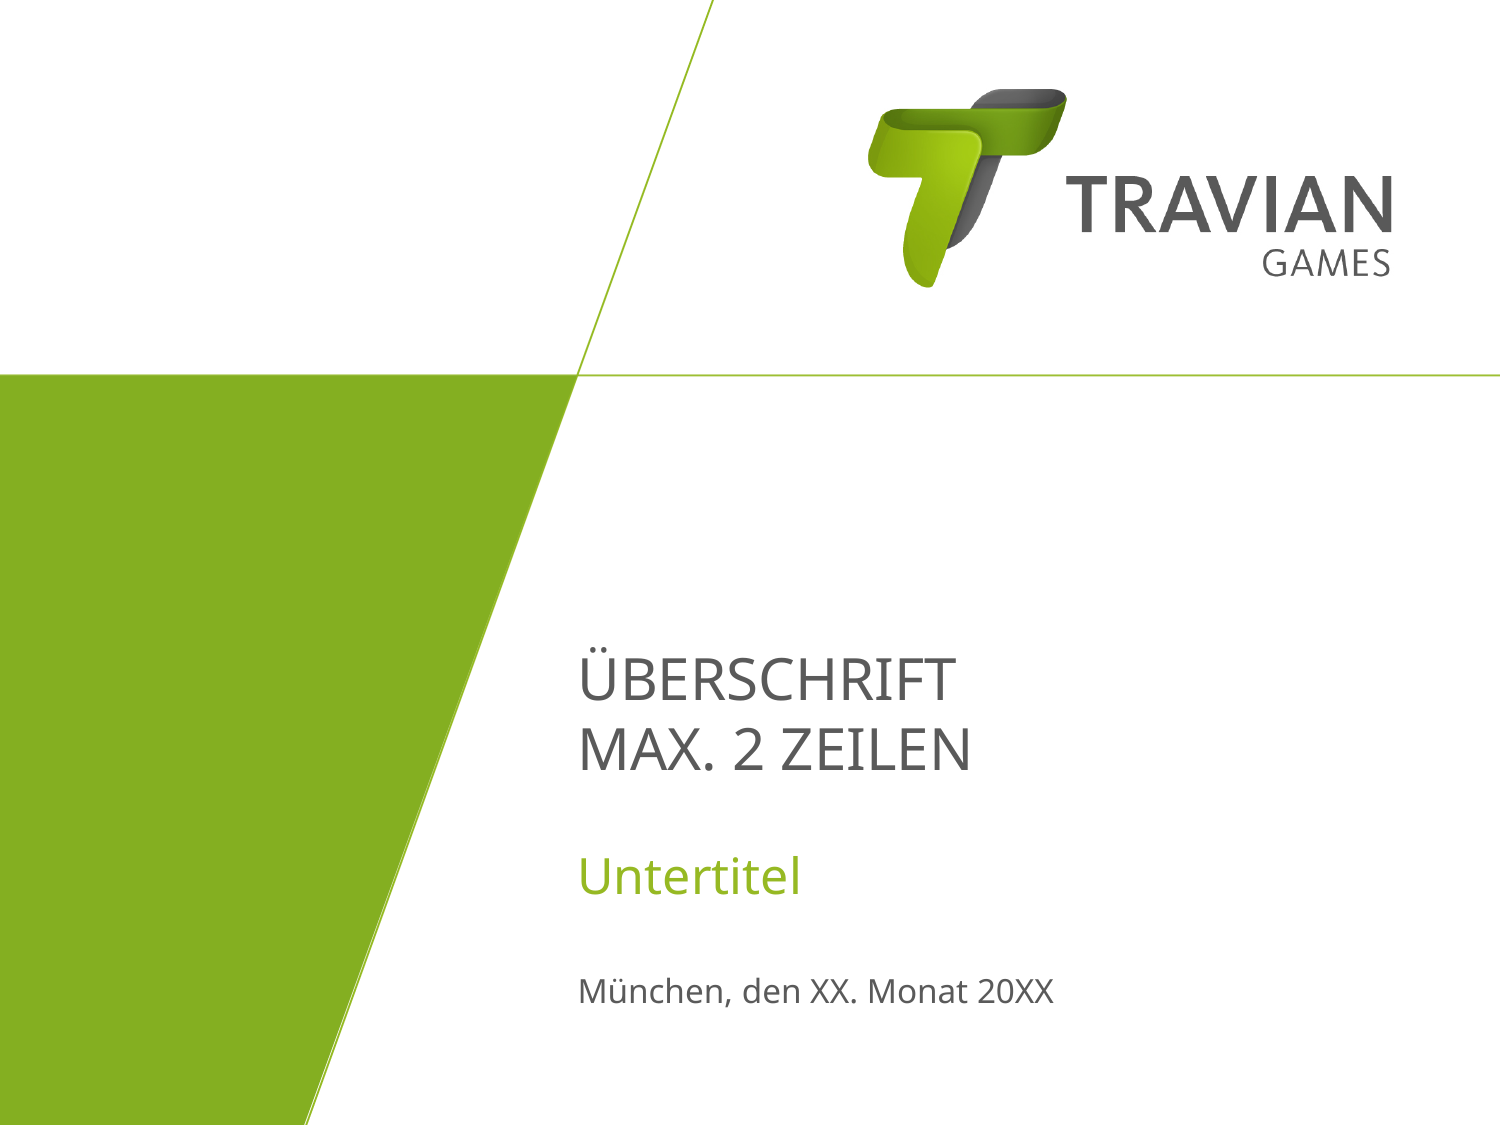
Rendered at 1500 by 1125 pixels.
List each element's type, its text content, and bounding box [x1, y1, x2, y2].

subtitle Untertitel [562, 837, 1438, 938]
list München, den XX. Monat 20XX [562, 962, 1438, 1050]
title Überschrift Max. 2 Zeilen [562, 587, 1438, 837]
picture [0, 0, 1500, 1125]
